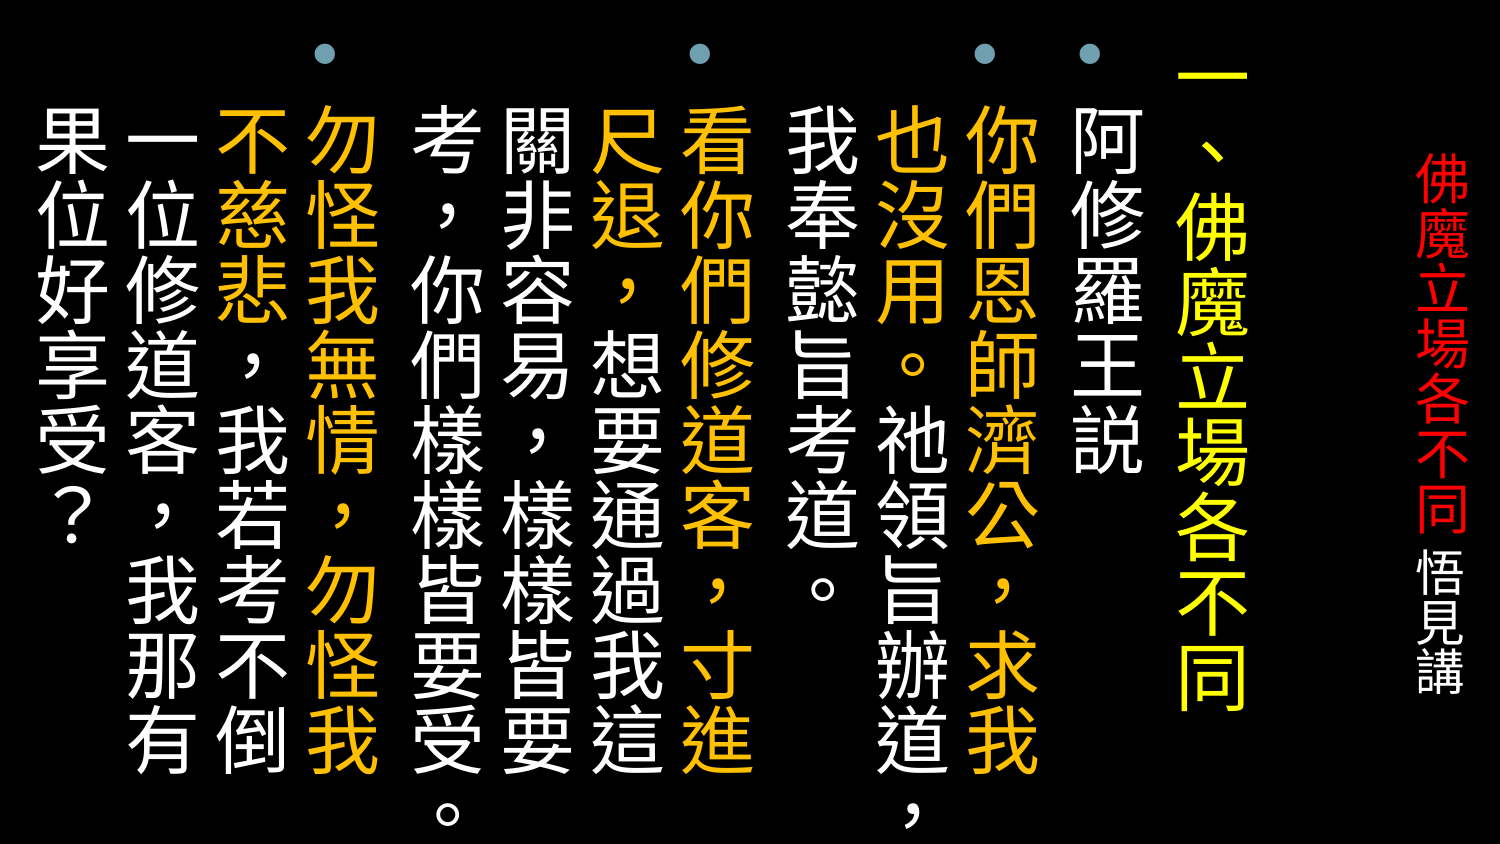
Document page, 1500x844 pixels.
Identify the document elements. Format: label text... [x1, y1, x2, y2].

list 一、佛魔立場各不同 阿修羅王説 你們恩師濟公，求我也沒用。祂領旨辦道，我奉懿旨考道。 看你們修道客，寸進尺退，想要通過我這關非容易，樣樣皆要考，你們樣樣皆要受。 勿怪我無情，勿怪我不慈悲，我若考不倒一位修道客，我那有果位好享受？ [17, 18, 1388, 825]
title 佛魔立場各不同 悟見講 [1399, 23, 1483, 825]
